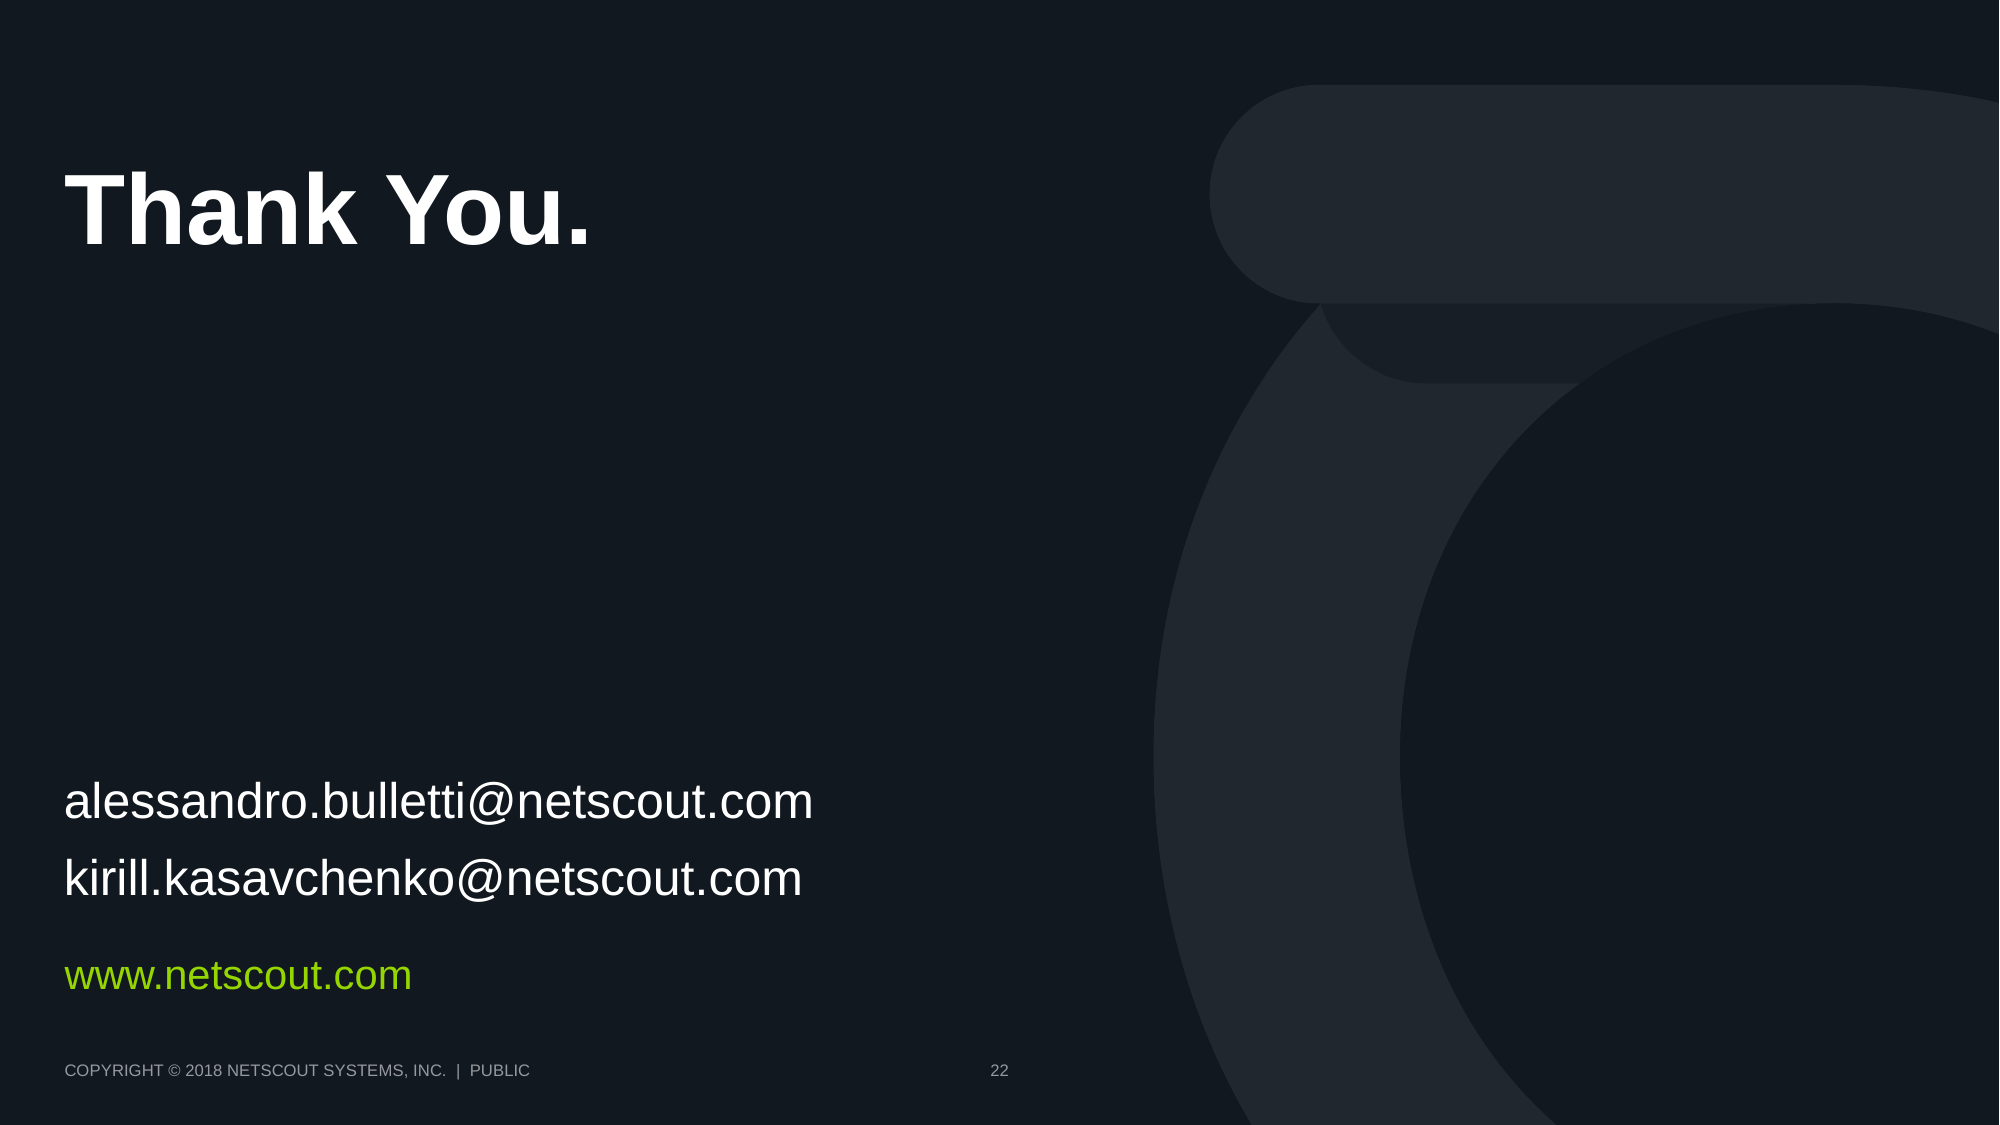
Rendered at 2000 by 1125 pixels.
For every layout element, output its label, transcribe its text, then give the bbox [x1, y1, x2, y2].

list alessandro.bulletti@netscout.com kirill.kasavchenko@netscout.com [43, 762, 1582, 1070]
picture [0, 0, 2000, 1125]
